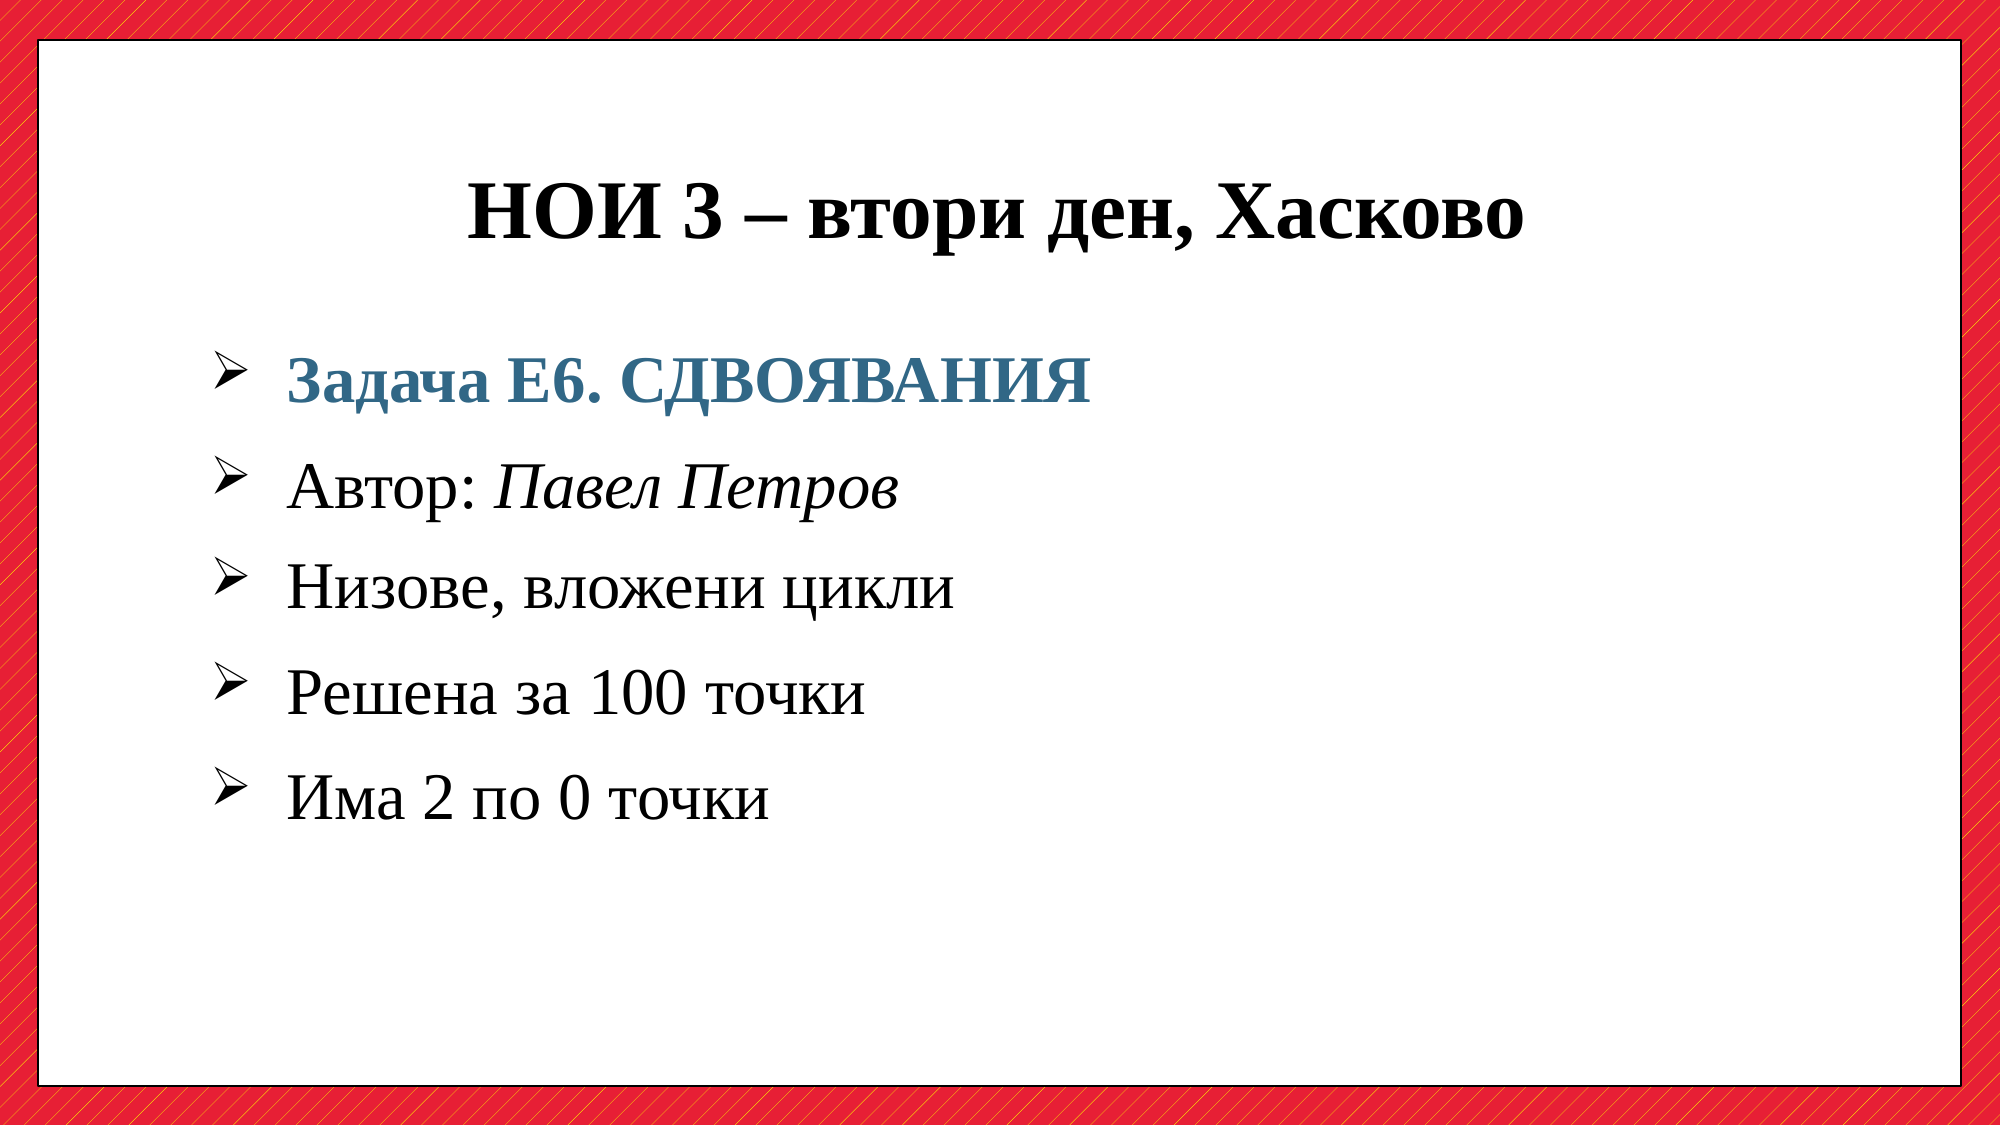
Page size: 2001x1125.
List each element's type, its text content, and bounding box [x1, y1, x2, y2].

list Задача Е6. СДВОЯВАНИЯ Автор: Павел Петров Низове, вложени цикли Решена за 100 точки Има 2 по 0 точки [187, 337, 1808, 1000]
title НОИ 3 – втори ден, Хасково [187, 99, 1808, 323]
